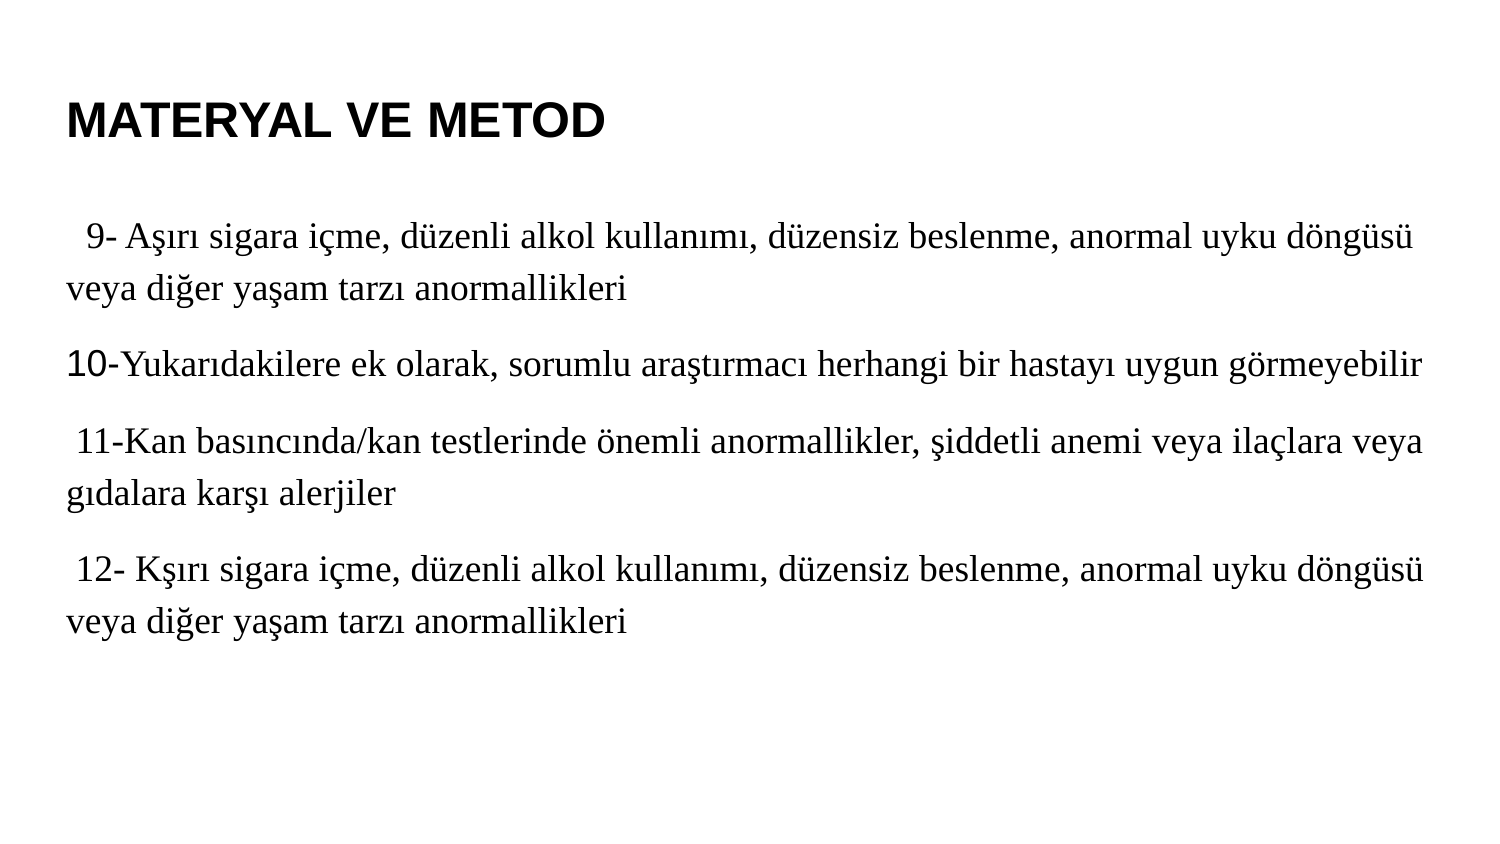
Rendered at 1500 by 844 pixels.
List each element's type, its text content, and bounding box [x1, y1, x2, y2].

title MATERYAL VE METOD [51, 72, 1449, 167]
list 9- Aşırı sigara içme, düzenli alkol kullanımı, düzensiz beslenme, anormal uyku döngüsü veya diğer yaşam tarzı anormallikleri 10-Yukarıdakilere ek olarak, sorumlu araştırmacı herhangi bir hastayı uygun görmeyebilir 11-Kan basıncında/kan testlerinde önemli anormallikler, şiddetli anemi veya ilaçlara veya gıdalara karşı alerjiler 12- Kşırı sigara içme, düzenli alkol kullanımı, düzensiz beslenme, anormal uyku döngüsü veya diğer yaşam tarzı anormallikleri [51, 189, 1449, 750]
